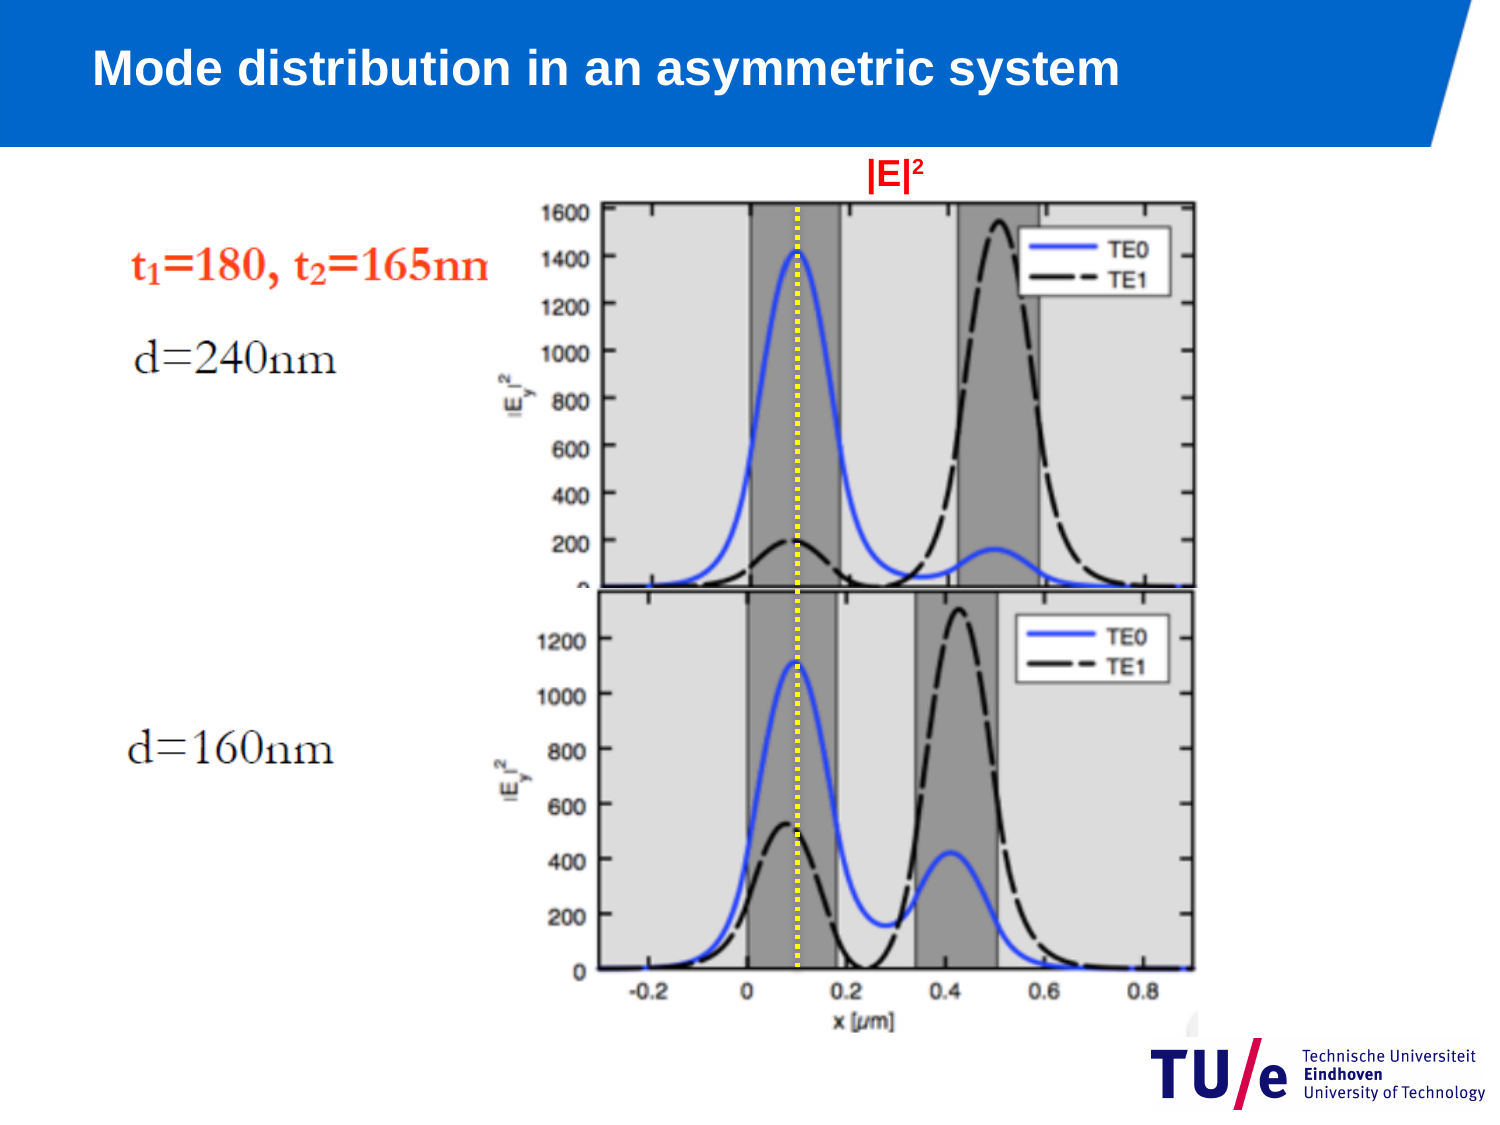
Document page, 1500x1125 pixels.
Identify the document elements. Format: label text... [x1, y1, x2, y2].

picture [0, 0, 1474, 147]
picture [73, 199, 1216, 1037]
picture [1151, 1038, 1485, 1110]
text_box |E|2 [851, 141, 1089, 198]
text_box Mode distribution in an asymmetric system [50, 27, 1484, 103]
